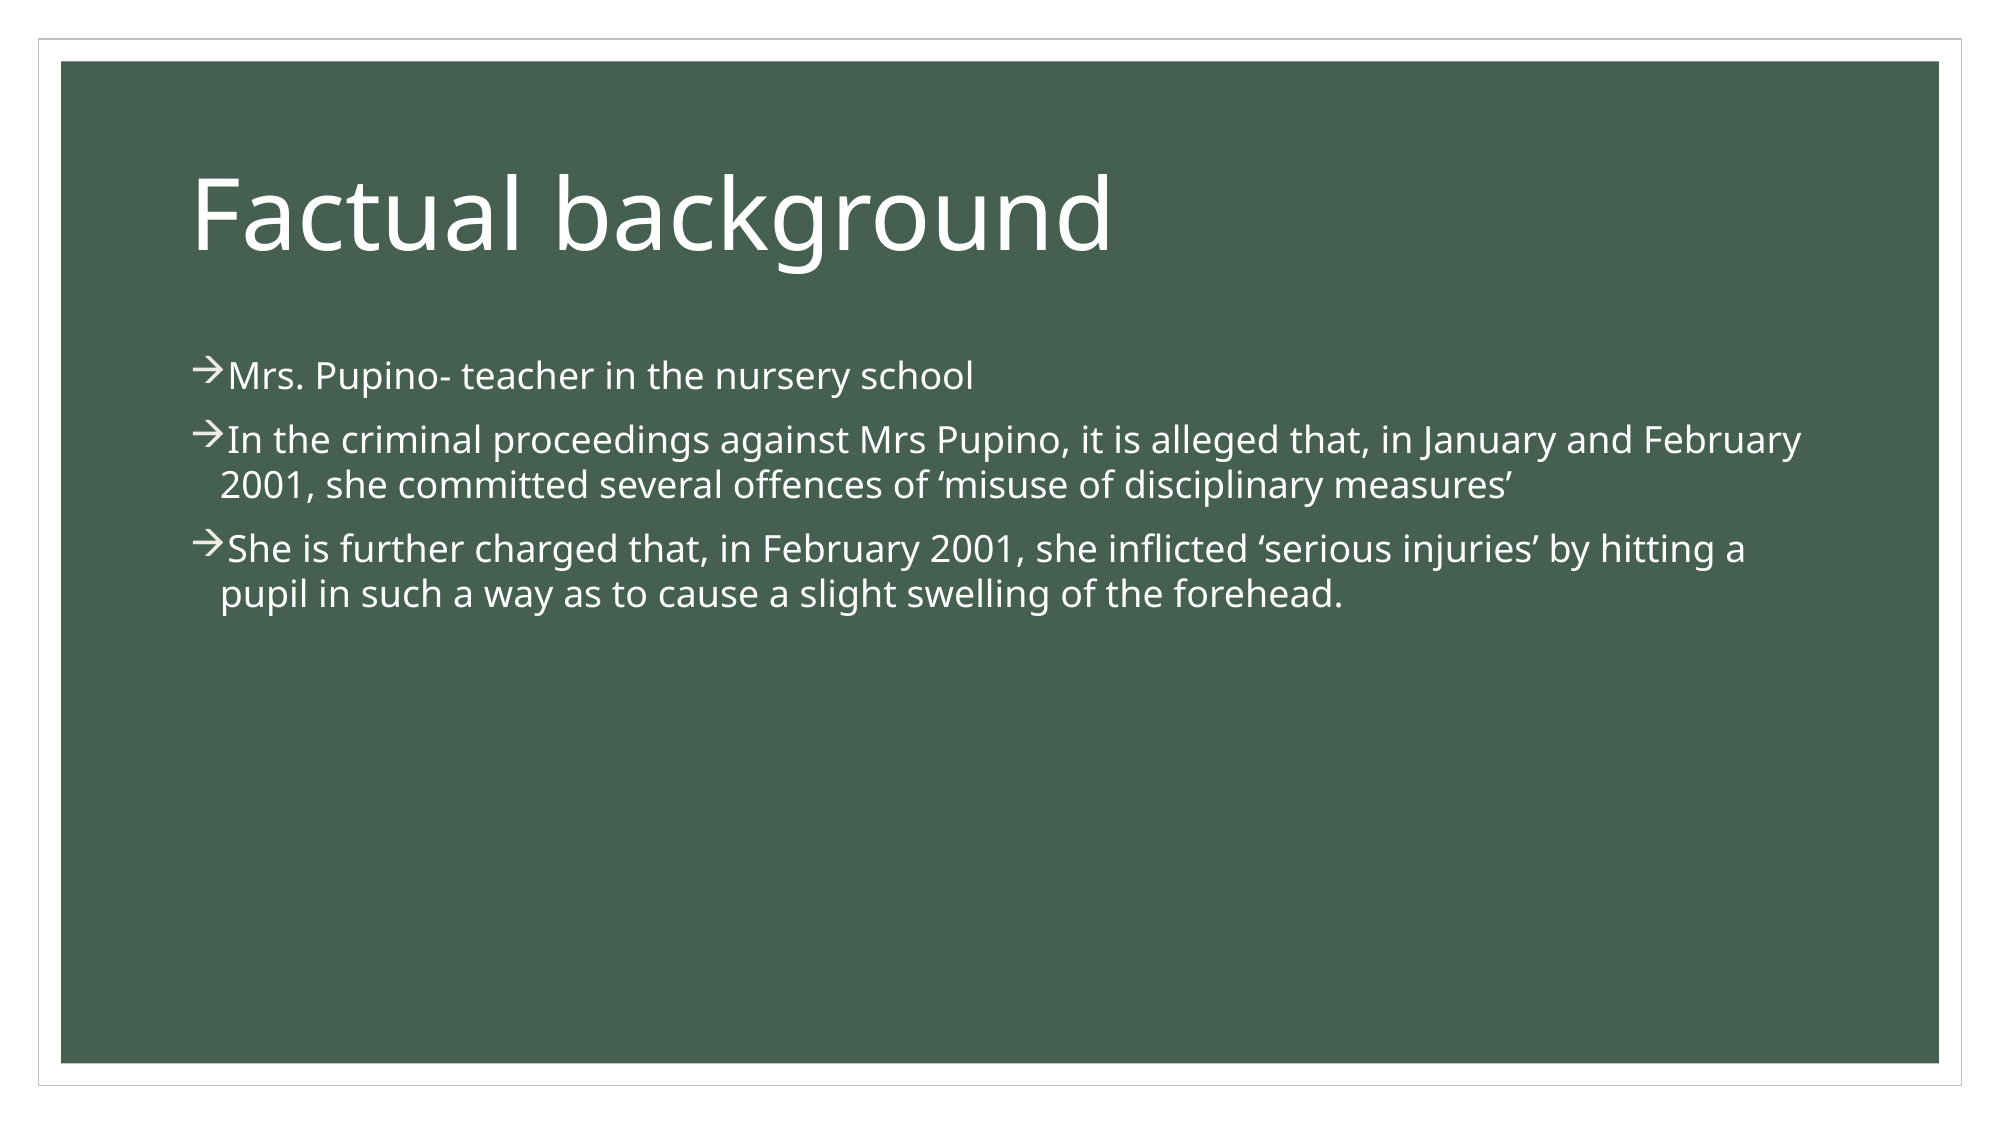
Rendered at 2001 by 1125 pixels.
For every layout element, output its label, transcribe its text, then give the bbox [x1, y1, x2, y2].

title Factual background [174, 105, 1825, 331]
list Mrs. Pupino- teacher in the nursery school In the criminal proceedings against Mrs Pupino, it is alleged that, in January and February 2001, she committed several offences of ‘misuse of disciplinary measures’ She is further charged that, in February 2001, she inflicted ‘serious injuries’ by hitting a pupil in such a way as to cause a slight swelling of the forehead. [174, 345, 1825, 990]
